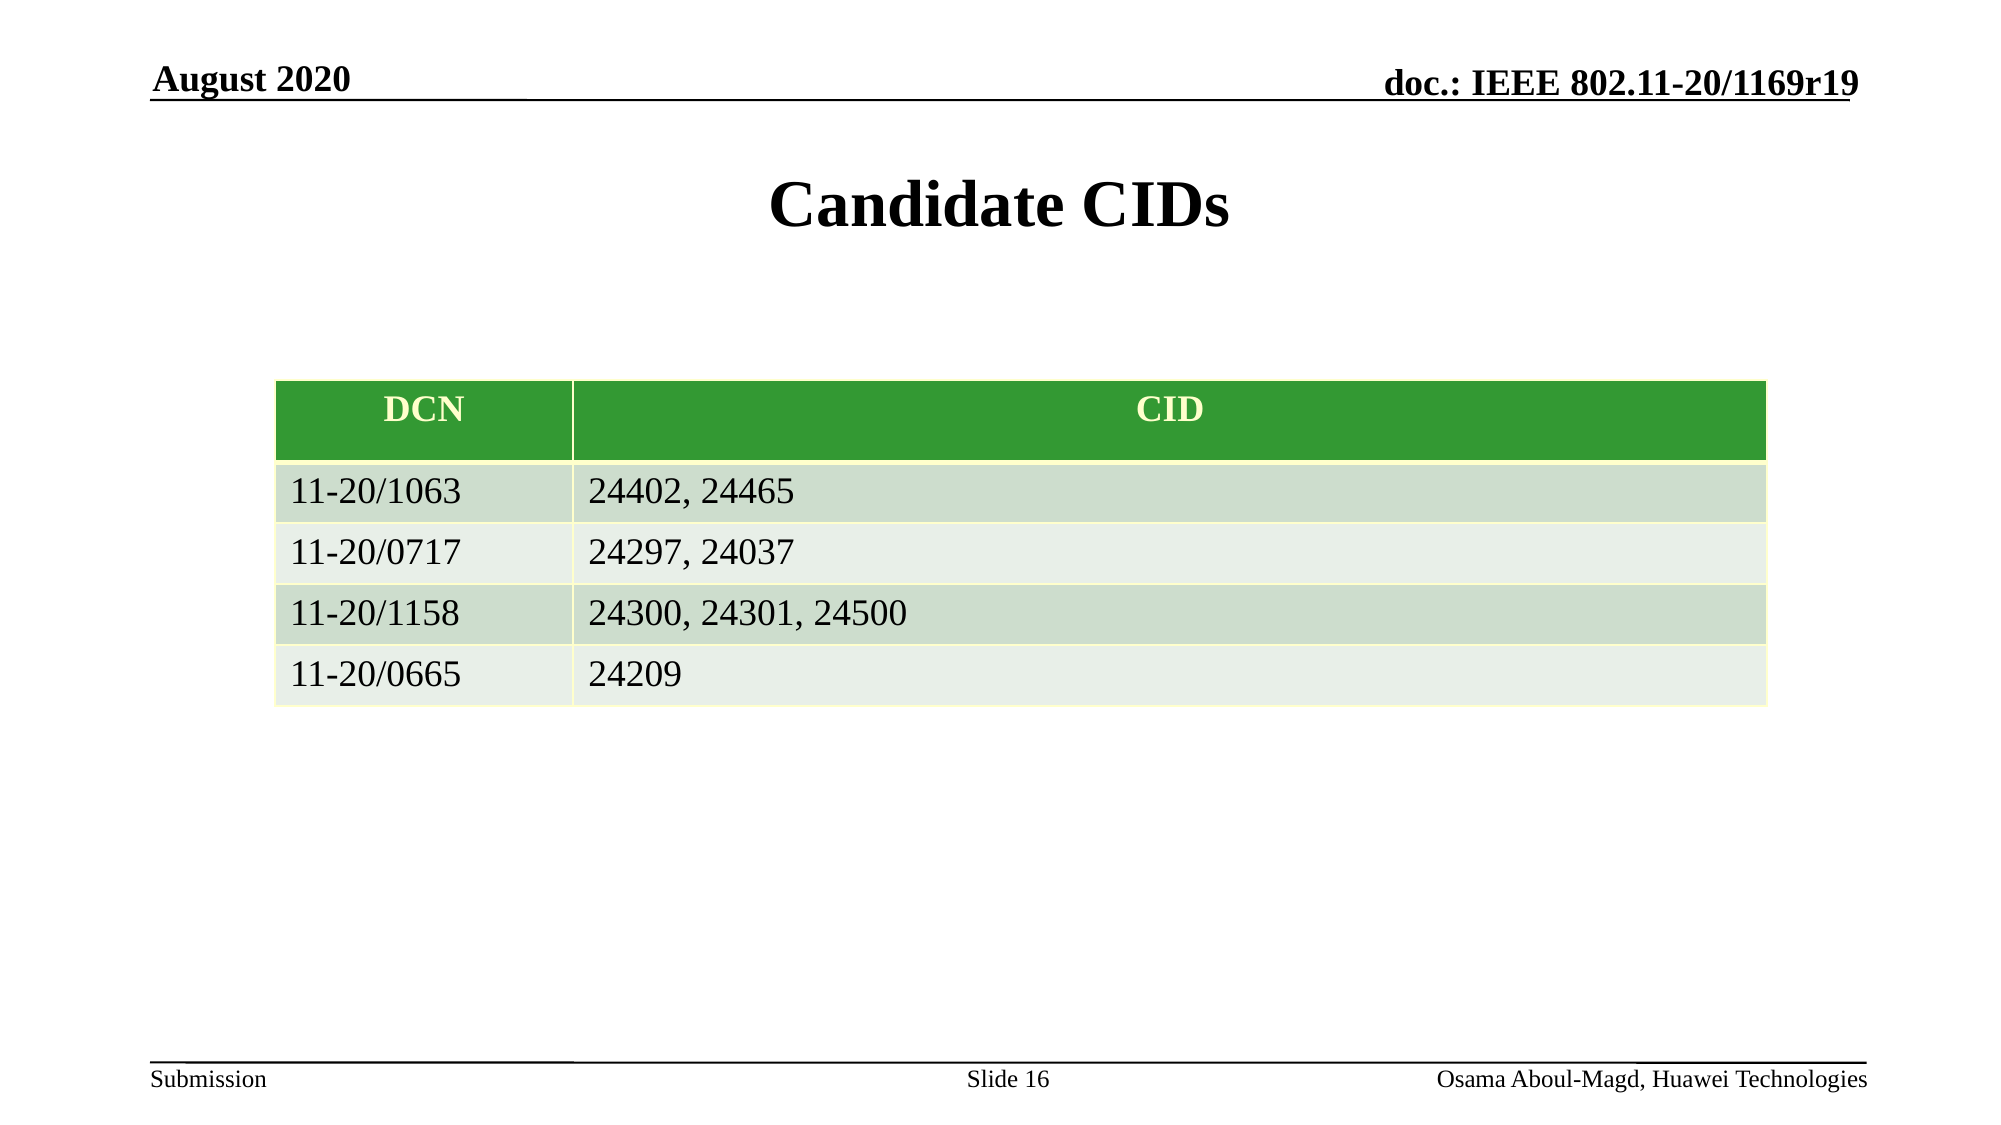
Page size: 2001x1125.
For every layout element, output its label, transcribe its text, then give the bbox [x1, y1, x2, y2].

table_cell 24402, 24465 [574, 465, 1766, 522]
table_cell 24300, 24301, 24500 [574, 585, 1766, 644]
table_cell 11-20/0717 [276, 524, 572, 583]
table_header DCN [276, 381, 572, 460]
slide_number Slide 16 [950, 1061, 1067, 1123]
table_cell 11-20/1063 [276, 465, 572, 522]
table_cell 11-20/0665 [276, 646, 572, 705]
table_cell 24297, 24037 [574, 524, 1766, 583]
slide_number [152, 54, 563, 100]
table_header CID [574, 381, 1766, 460]
table_cell 11-20/1158 [276, 585, 572, 644]
title Candidate CIDs [149, 112, 1850, 288]
table_cell 24209 [574, 646, 1766, 705]
footer Osama Aboul-Magd, Huawei Technologies [1171, 1061, 1869, 1093]
